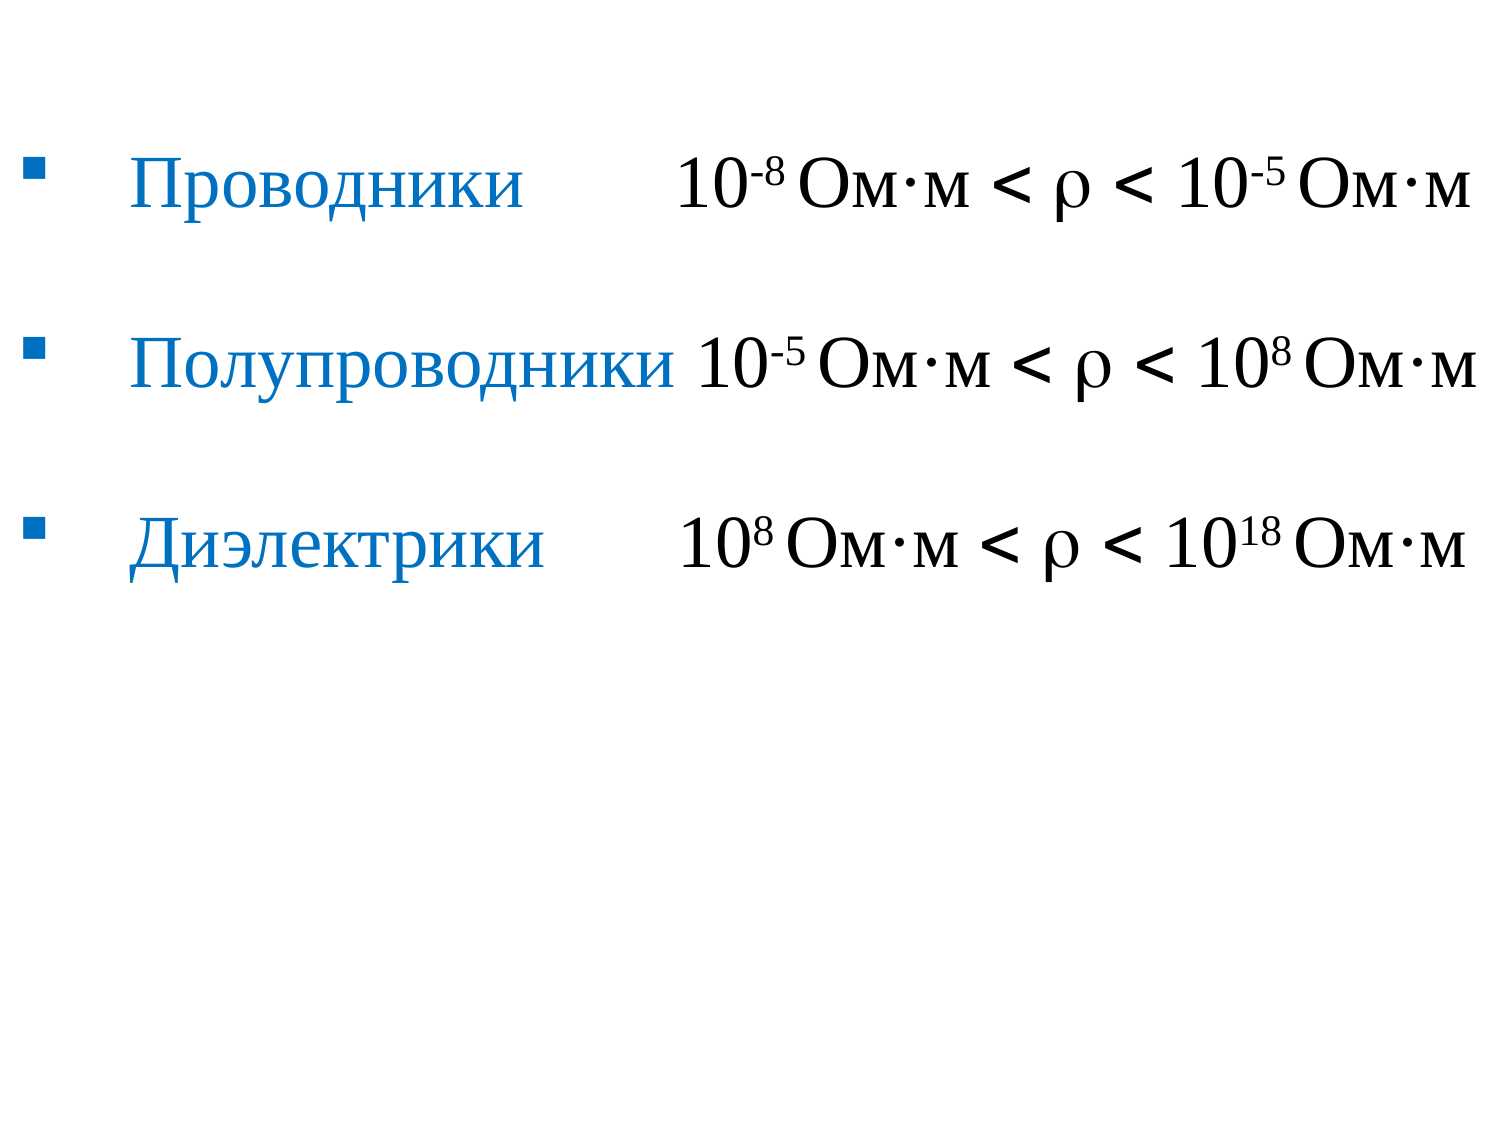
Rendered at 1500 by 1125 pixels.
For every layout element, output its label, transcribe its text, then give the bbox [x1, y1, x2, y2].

text_box Проводники 10-8 Ом·м    10-5 Ом·м Полупроводники 10-5 Ом·м    108 Ом·м Диэлектрики 108 Ом·м    1018 Ом·м [2, 125, 1500, 591]
